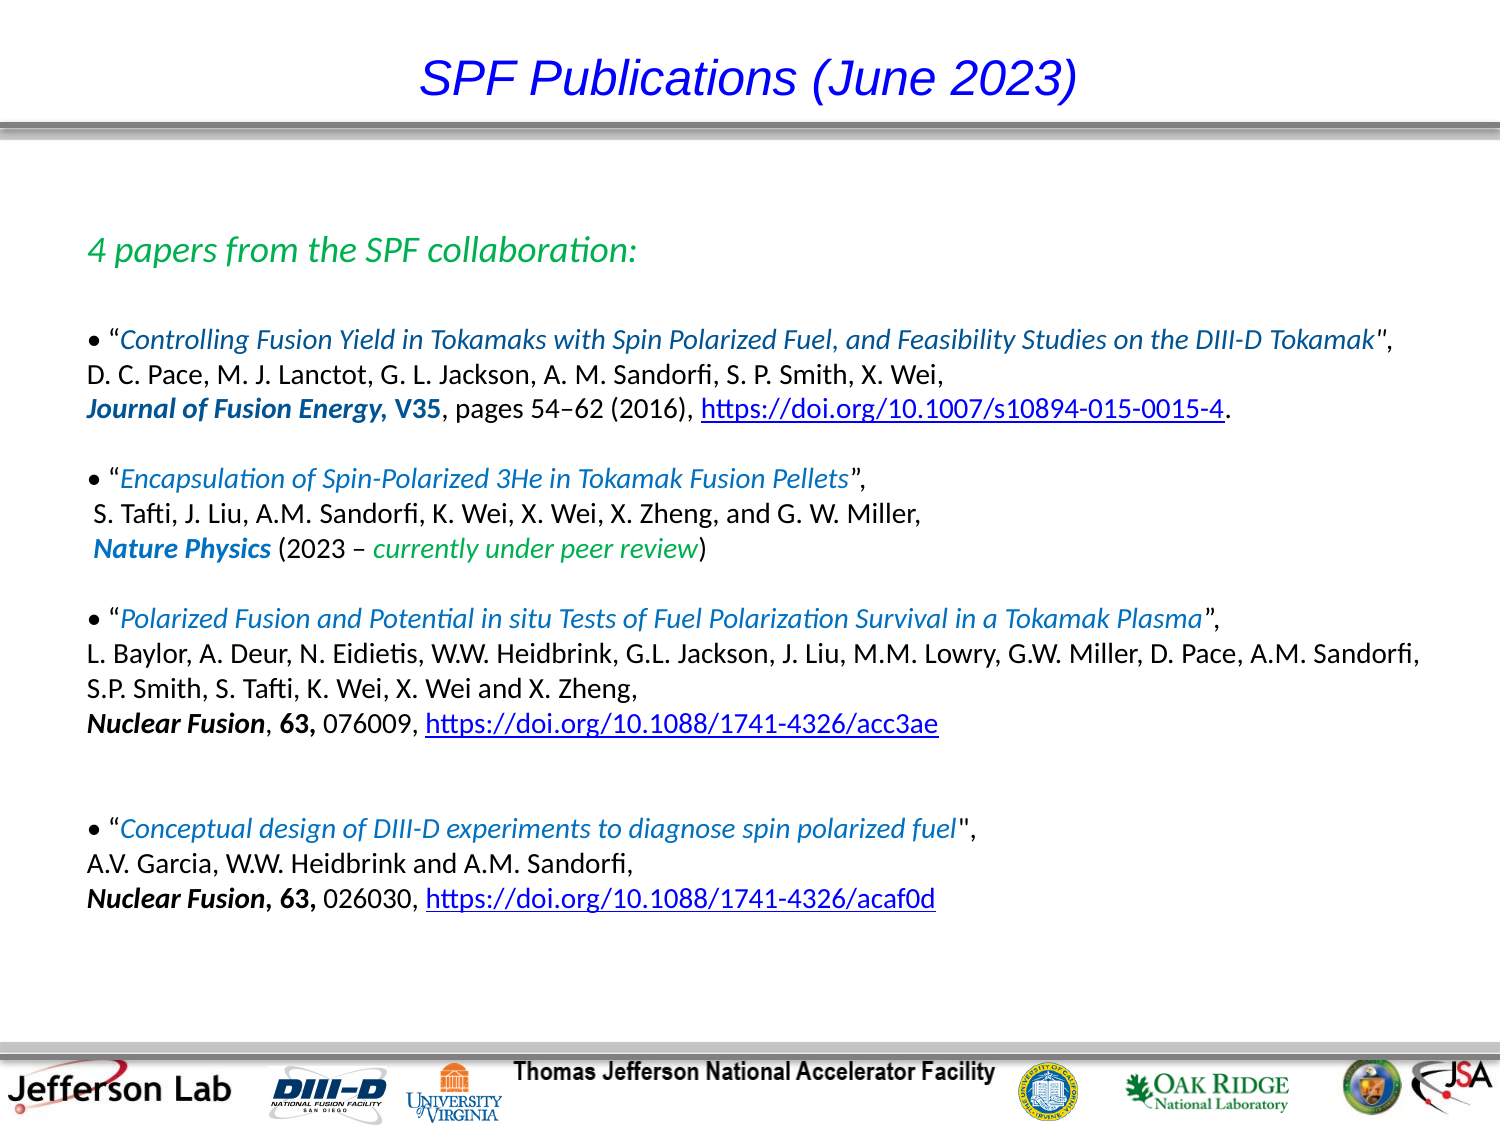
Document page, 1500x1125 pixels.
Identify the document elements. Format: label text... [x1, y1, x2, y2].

picture [0, 128, 1500, 1054]
picture [0, 1060, 1500, 1125]
text_box SPF Publications (June 2023) [0, 24, 1499, 124]
text_box 4 papers from the SPF collaboration: • “Controlling Fusion Yield in Tokamaks with Spin Polarized Fuel, and Feasibility Studies on the DIII-D Tokamak", D. C. Pace, M. J. Lanctot, G. L. Jackson, A. M. Sandorfi, S. P. Smith, X. Wei, Journal of Fusion Energy, V35, pages 54–62 (2016), https://doi.org/10.1007/s10894-015-0015-4. • “Encapsulation of Spin-Polarized 3He in Tokamak Fusion Pellets”, S. Tafti, J. Liu, A.M. Sandorfi, K. Wei, X. Wei, X. Zheng, and G. W. Miller, Nature Physics (2023 – currently under peer review) • “Polarized Fusion and Potential in situ Tests of Fuel Polarization Survival in a Tokamak Plasma”, L. Baylor, A. Deur, N. Eidietis, W.W. Heidbrink, G.L. Jackson, J. Liu, M.M. Lowry, G.W. Miller, D. Pace, A.M. Sandorfi, S.P. Smith, S. Tafti, K. Wei, X. Wei and X. Zheng, Nuclear Fusion, 63, 076009, https://doi.org/10.1088/1741-4326/acc3ae • “Conceptual design of DIII-D experiments to diagnose spin polarized fuel", A.V. Garcia, W.W. Heidbrink and A.M. Sandorfi, Nuclear Fusion, 63, 026030, https://doi.org/10.1088/1741-4326/acaf0d [71, 217, 1447, 957]
picture [0, 0, 1500, 122]
